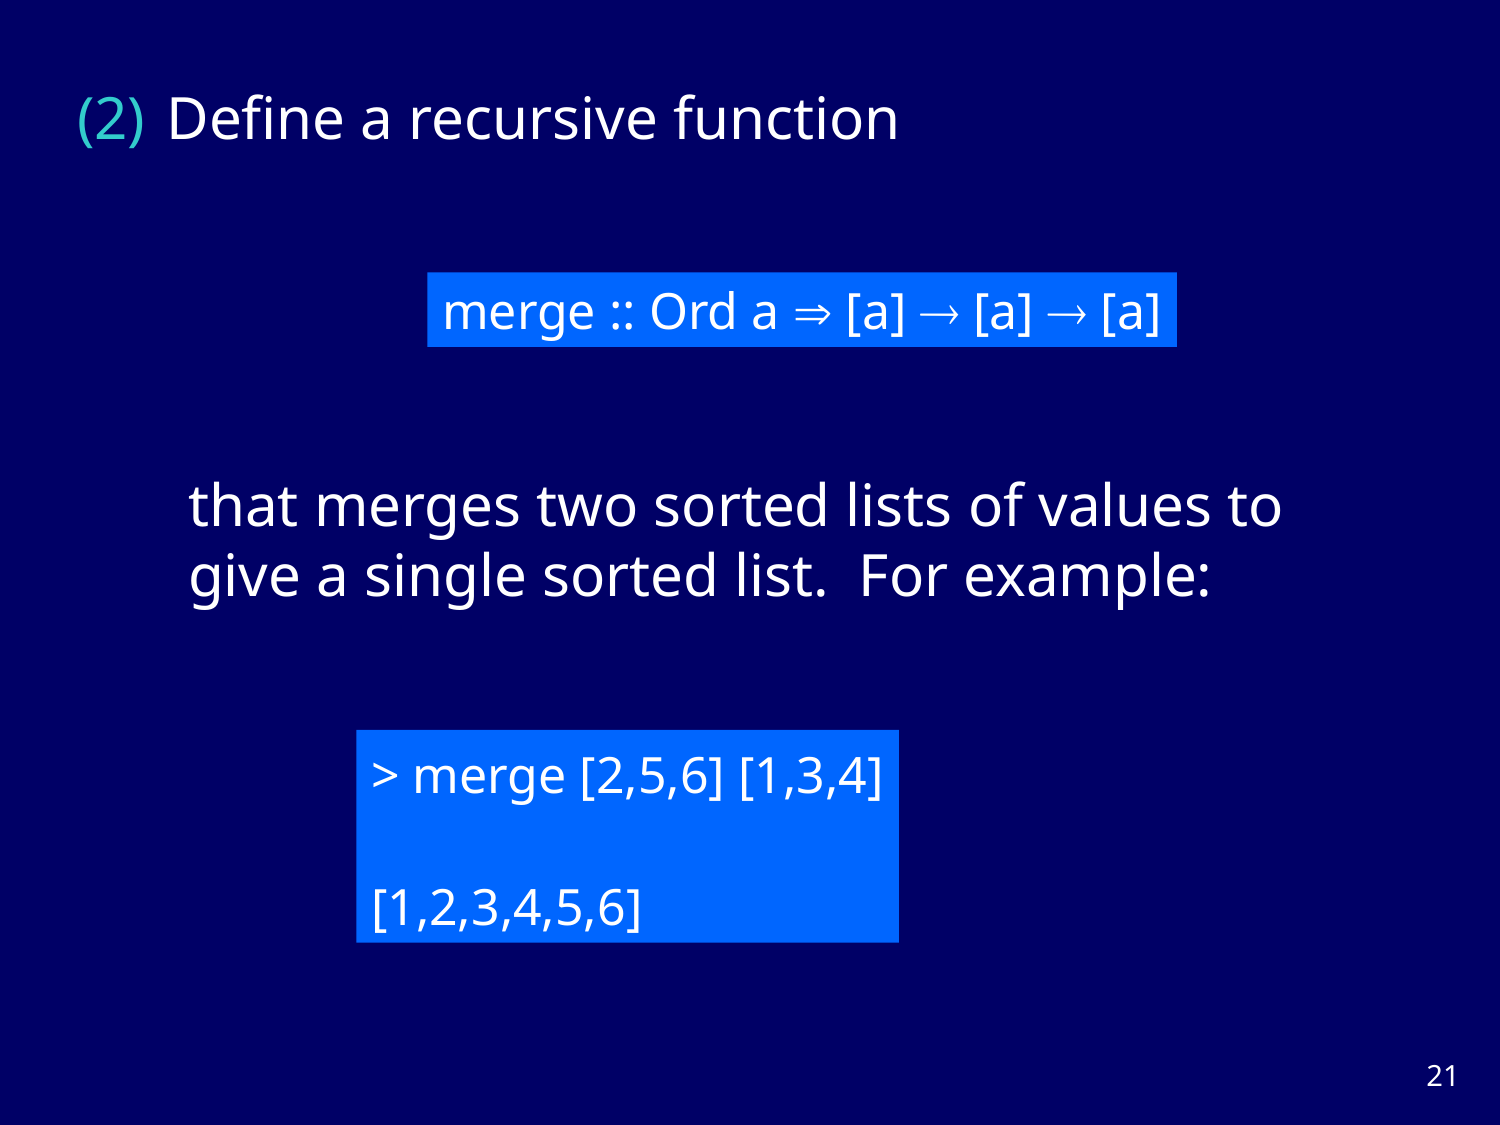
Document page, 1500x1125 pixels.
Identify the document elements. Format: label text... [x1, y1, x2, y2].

text_box > merge [2,5,6] [1,3,4] [1,2,3,4,5,6] [356, 729, 899, 943]
text_box Define a recursive function [151, 73, 916, 158]
text_box (2) [62, 73, 151, 158]
text_box merge :: Ord a  [a]  [a]  [a] [427, 272, 1177, 347]
slide_number 20 [1374, 1050, 1475, 1100]
text_box that merges two sorted lists of values to give a single sorted list. For example: [173, 461, 1395, 616]
